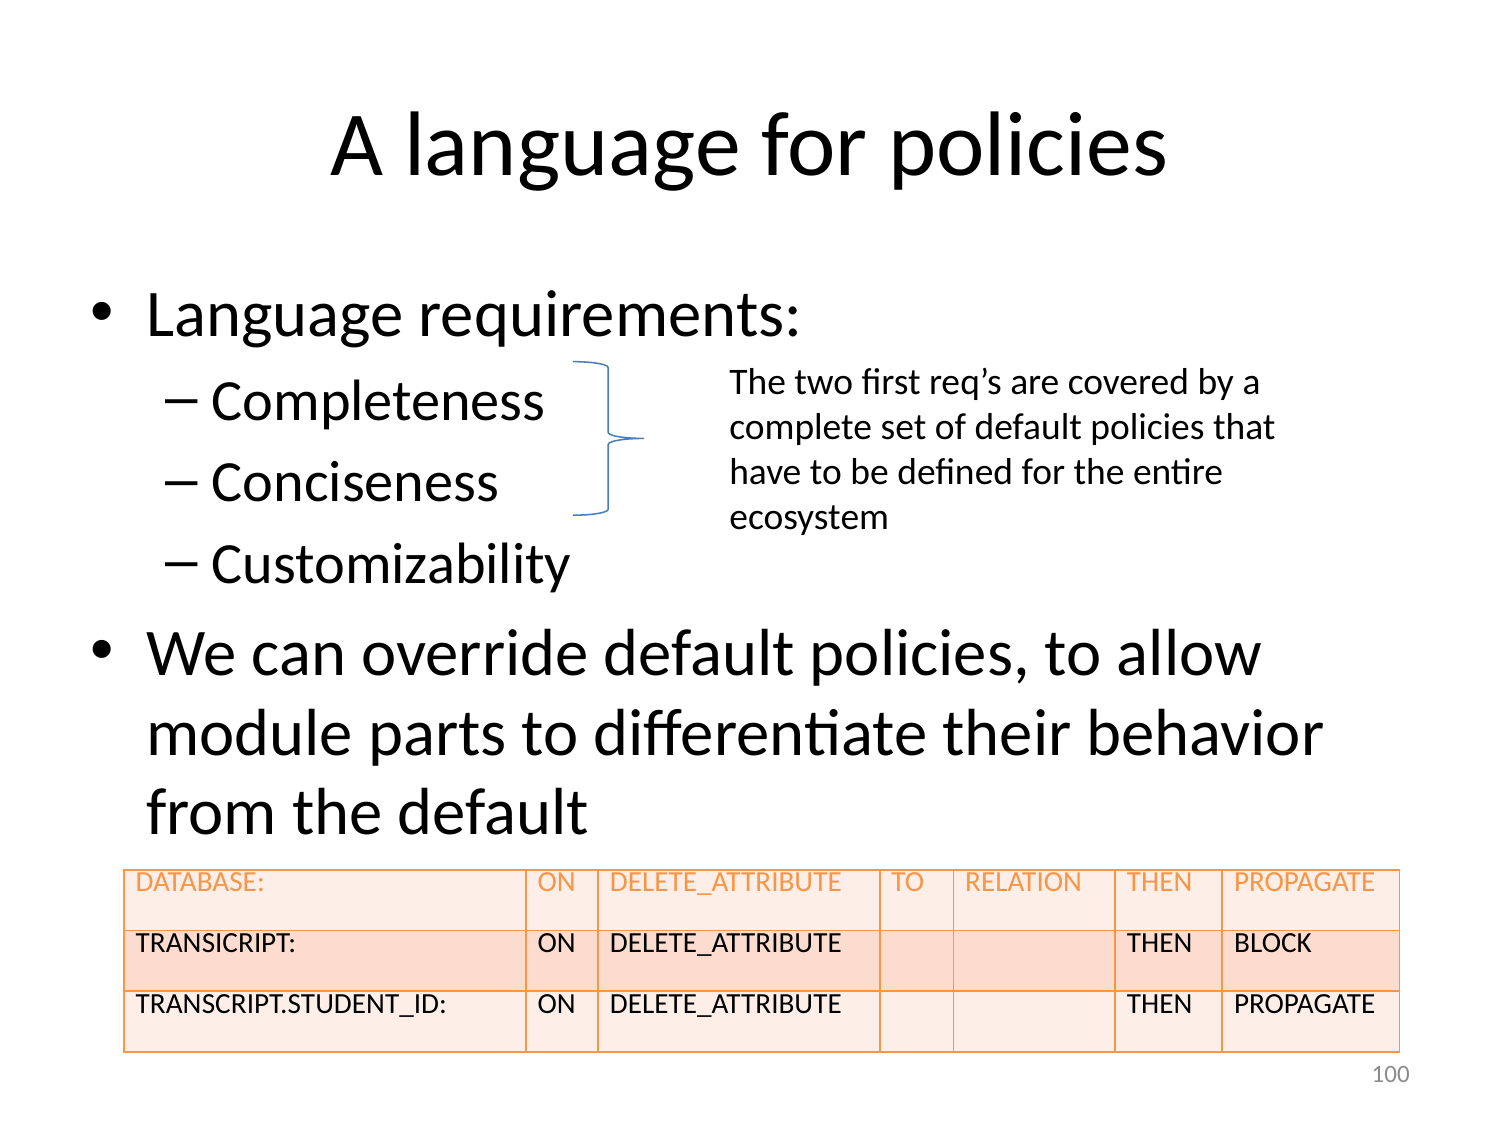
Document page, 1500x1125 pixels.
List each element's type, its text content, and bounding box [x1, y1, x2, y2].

table_cell PROPAGATE [1223, 992, 1399, 1042]
table_header ON [527, 871, 597, 930]
table_header TO [881, 871, 953, 930]
table_cell [954, 992, 1114, 1051]
table_header DELETE_ATTRIBUTE [599, 871, 879, 930]
table_header RELATION [954, 871, 1114, 930]
table_header DATABASE: [125, 871, 525, 930]
slide_number 100 [1074, 1042, 1425, 1103]
table_header THEN [1116, 871, 1221, 930]
table_cell BLOCK [1223, 931, 1399, 990]
table_cell ON [527, 931, 597, 990]
table_cell DELETE_ATTRIBUTE [599, 992, 879, 1051]
table_cell TRANSCRIPT.STUDENT_ID: [125, 992, 525, 1051]
table_cell [881, 992, 953, 1051]
list Language requirements: Completeness Conciseness Customizability We can override default policies, to allow module parts to differentiate their behavior from the default [75, 262, 1425, 1005]
table_header PROPAGATE [1223, 871, 1399, 930]
title A language for policies [75, 45, 1425, 233]
table_cell [881, 931, 953, 990]
table_cell [954, 931, 1114, 990]
table_cell DELETE_ATTRIBUTE [599, 931, 879, 990]
table_cell TRANSICRIPT: [125, 931, 525, 990]
text_box [572, 360, 645, 516]
table_cell THEN [1116, 992, 1221, 1042]
text_box The two first req’s are covered by a complete set of default policies that have to be defined for the entire ecosystem [714, 349, 1294, 545]
table_cell THEN [1116, 931, 1221, 990]
table_cell ON [527, 992, 597, 1051]
